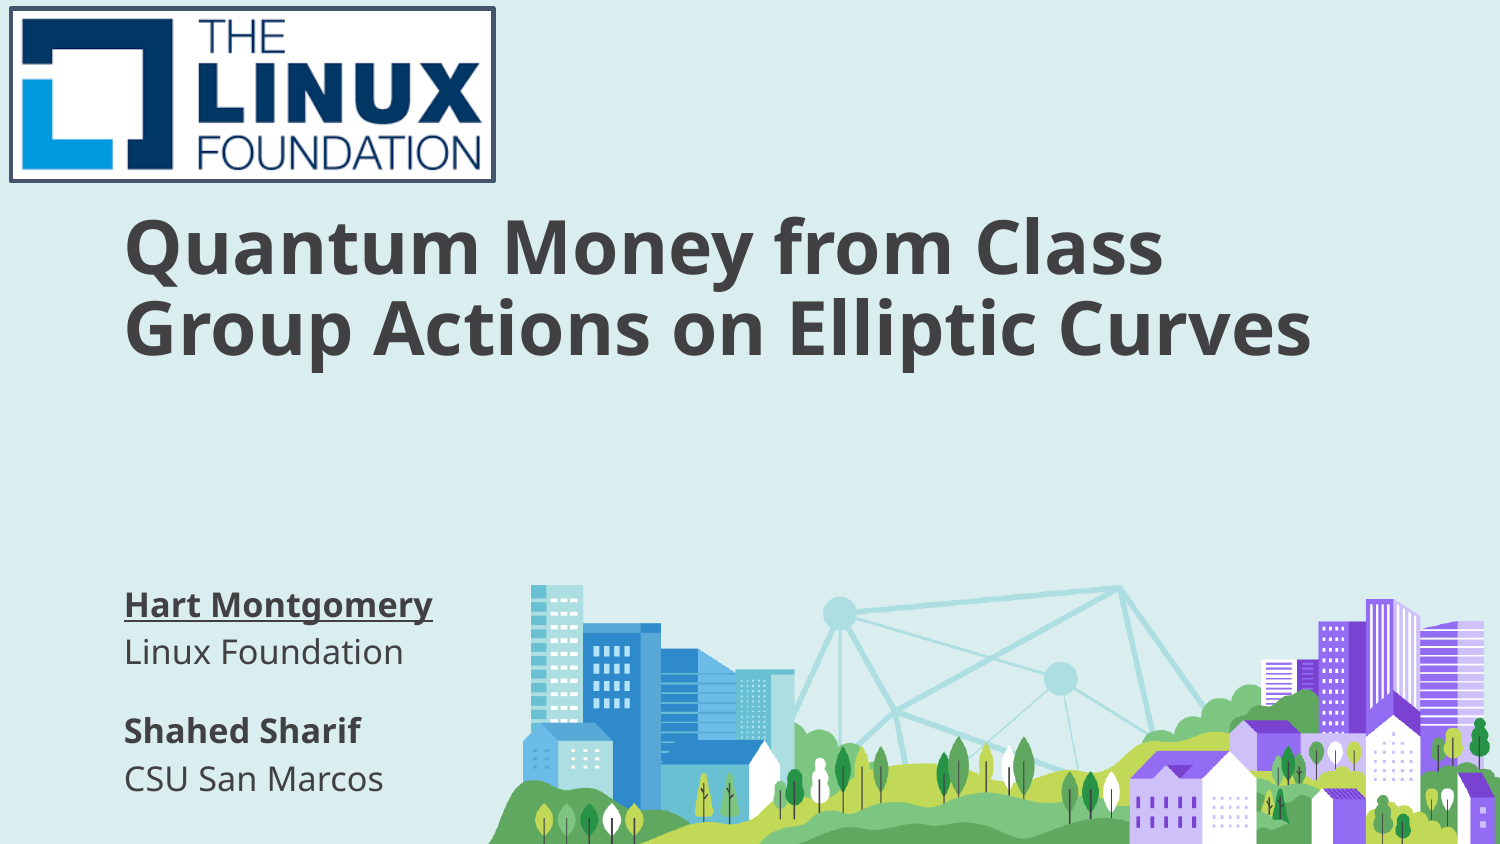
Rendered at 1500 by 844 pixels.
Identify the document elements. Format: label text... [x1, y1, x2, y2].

title Quantum Money from Class Group Actions on Elliptic Curves [123, 126, 1376, 456]
list Shahed Sharif CSU San Marcos [123, 703, 527, 809]
picture [0, 0, 1500, 844]
subtitle Hart Montgomery Linux Foundation [123, 576, 527, 683]
